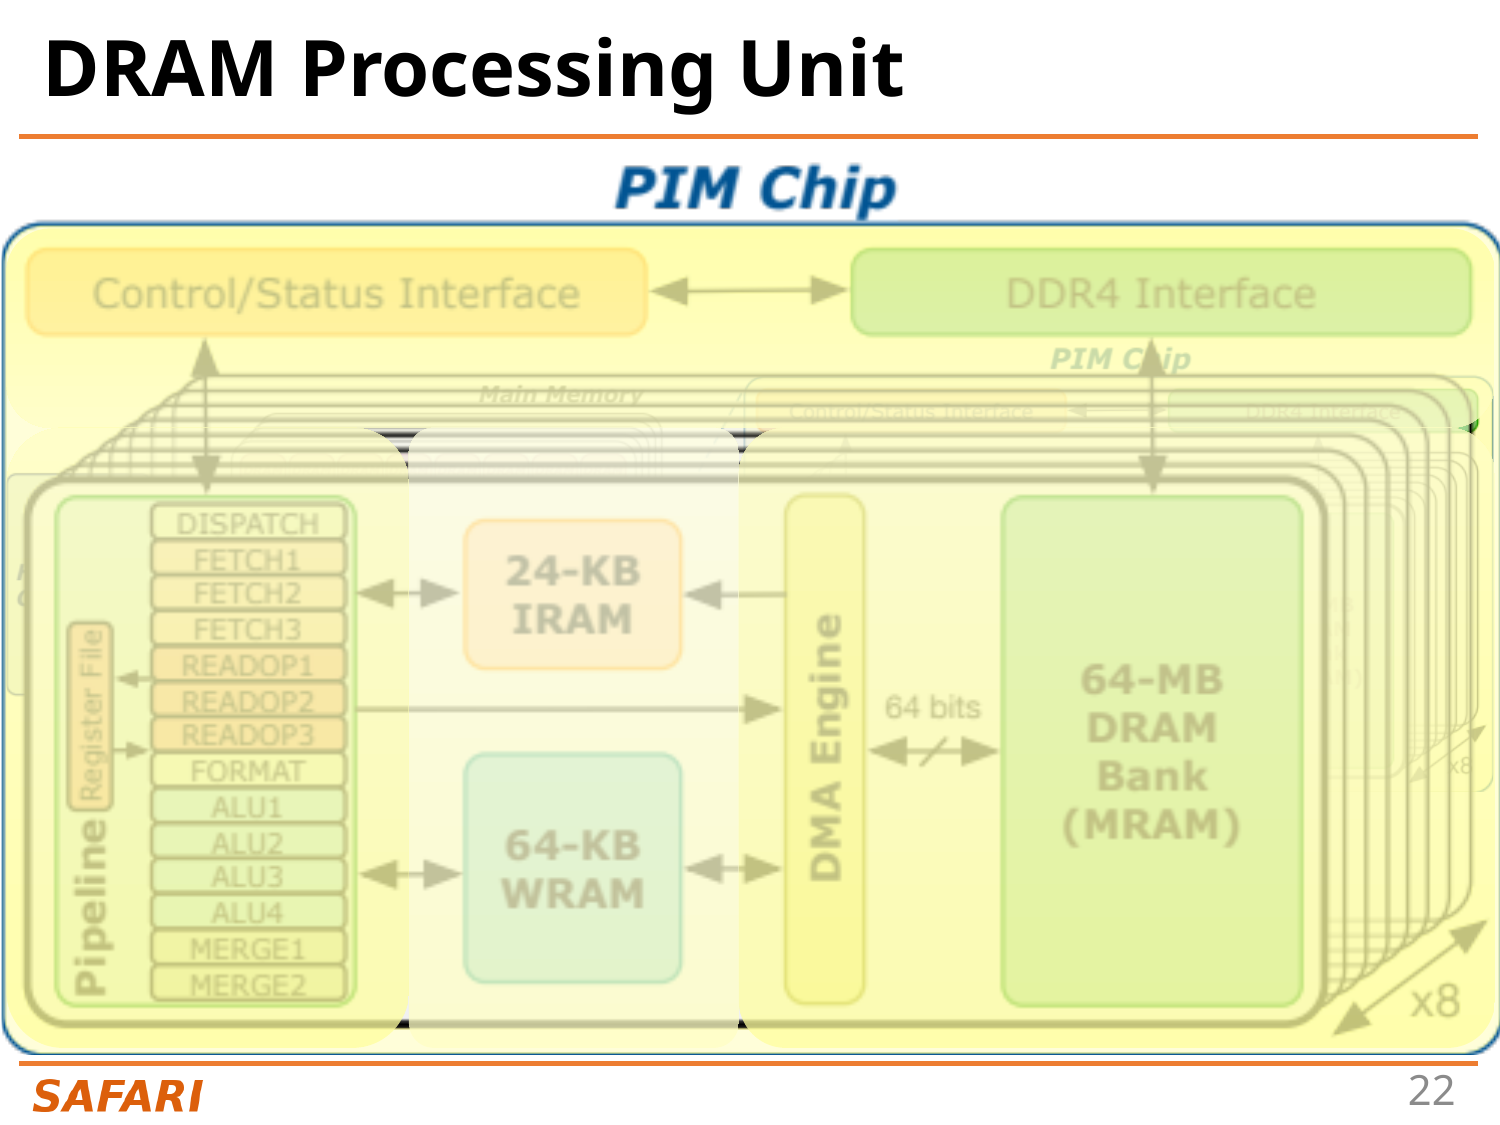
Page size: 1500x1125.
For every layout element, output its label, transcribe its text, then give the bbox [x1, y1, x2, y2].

picture [31, 1070, 209, 1122]
title DRAM Processing Unit [27, 21, 1487, 122]
picture [1, 143, 1500, 1055]
